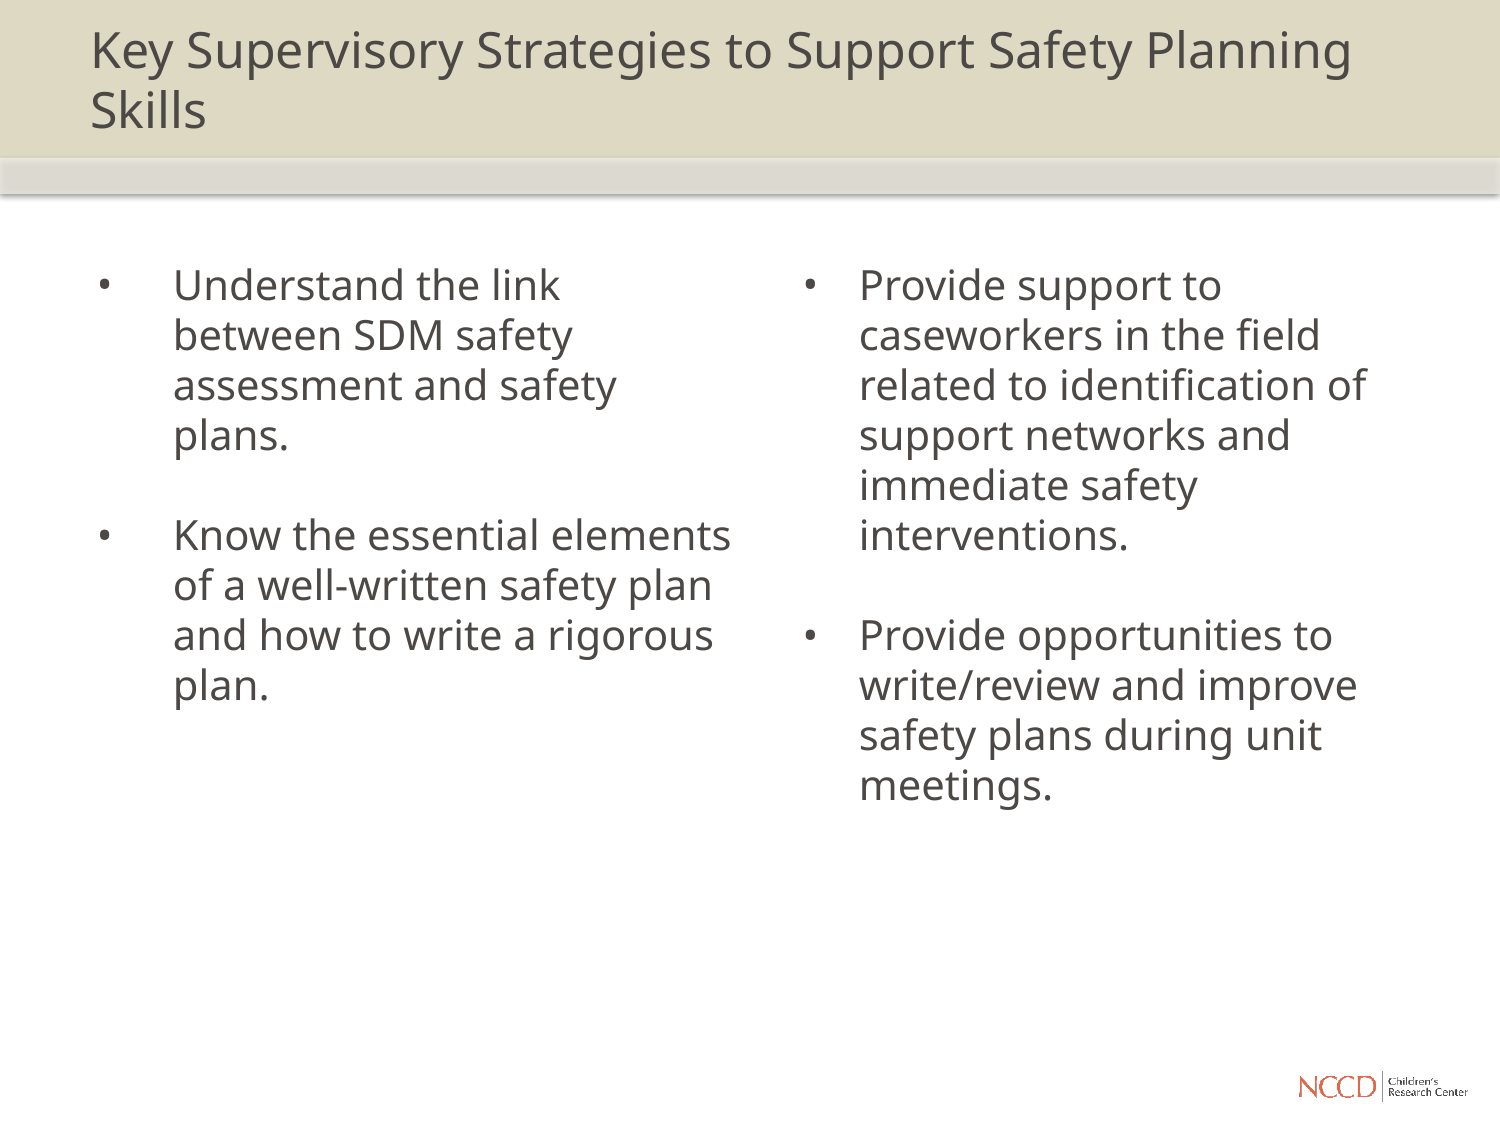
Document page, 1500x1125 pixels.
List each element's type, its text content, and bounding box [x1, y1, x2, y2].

list Understand the link between SDM safety assessment and safety plans. Know the essential elements of a well-written safety plan and how to write a rigorous plan. [81, 251, 754, 868]
title Key Supervisory Strategies to Support Safety Planning Skills [75, 0, 1425, 158]
list Provide support to caseworkers in the field related to identification of support networks and immediate safety interventions. Provide opportunities to write/review and improve safety plans during unit meetings. [787, 251, 1425, 868]
picture [1299, 1069, 1468, 1103]
